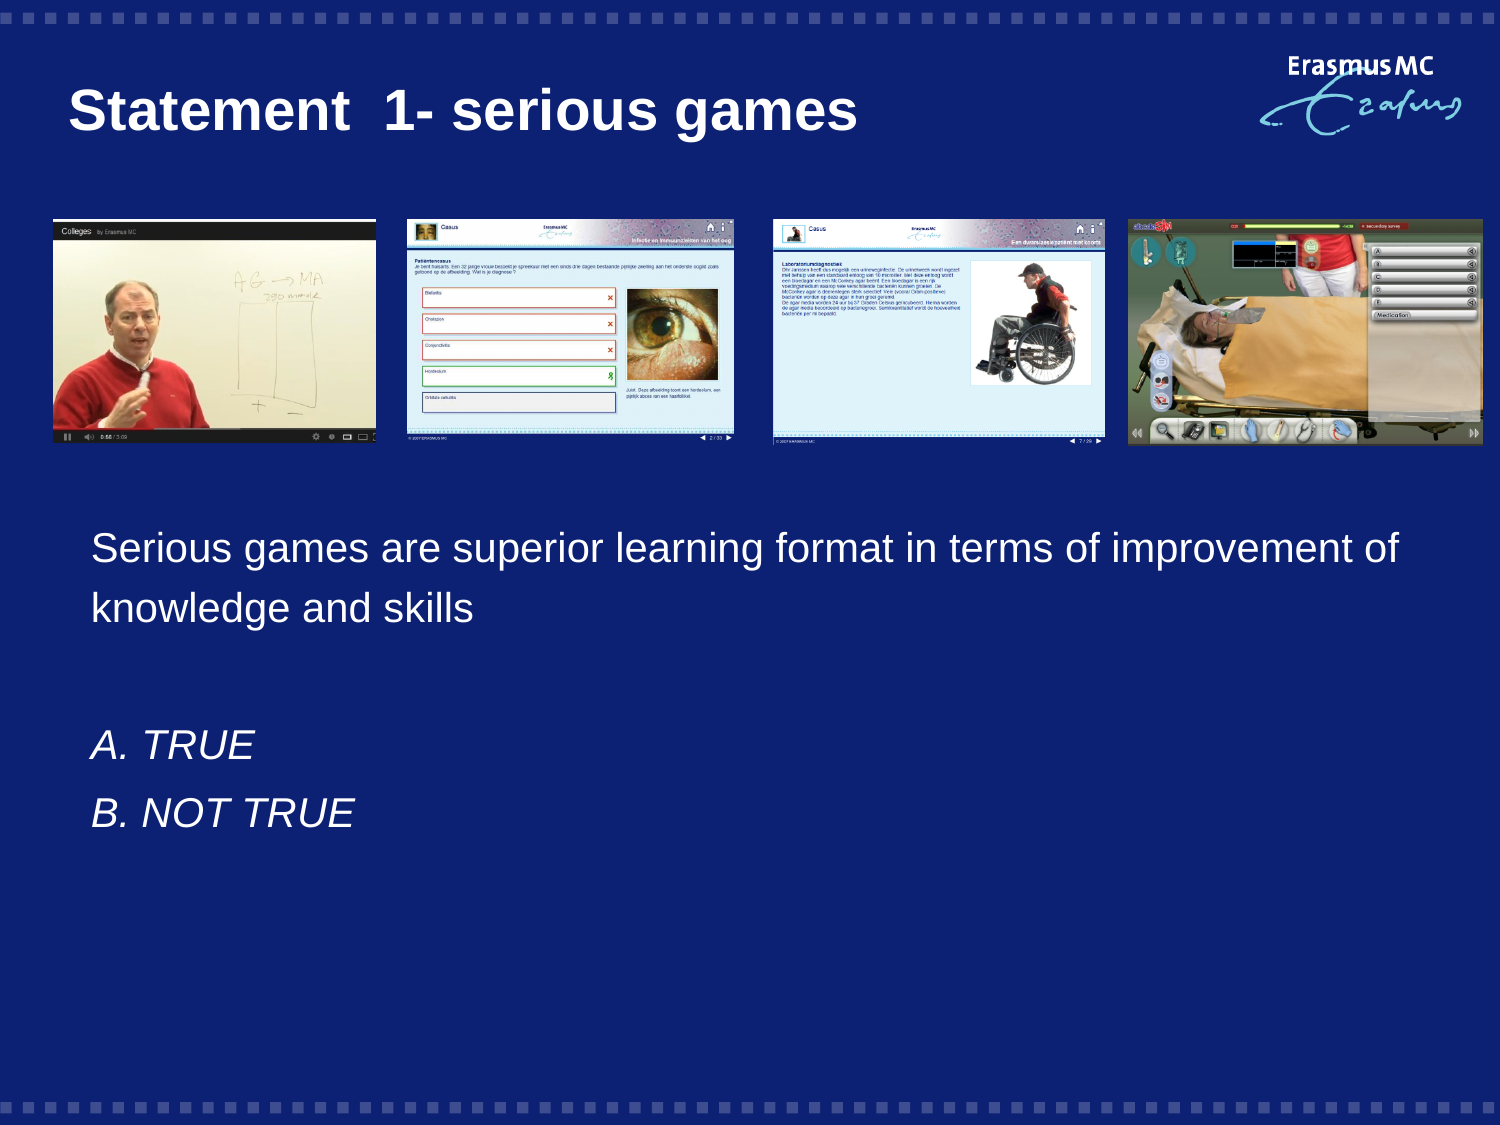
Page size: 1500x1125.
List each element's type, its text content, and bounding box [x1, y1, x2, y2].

picture [0, 0, 1500, 1125]
list Serious games are superior learning format in terms of improvement of knowledge and skills A. TRUE B. NOT TRUE [29, 503, 1430, 944]
title Statement 1- serious games [53, 49, 1238, 151]
